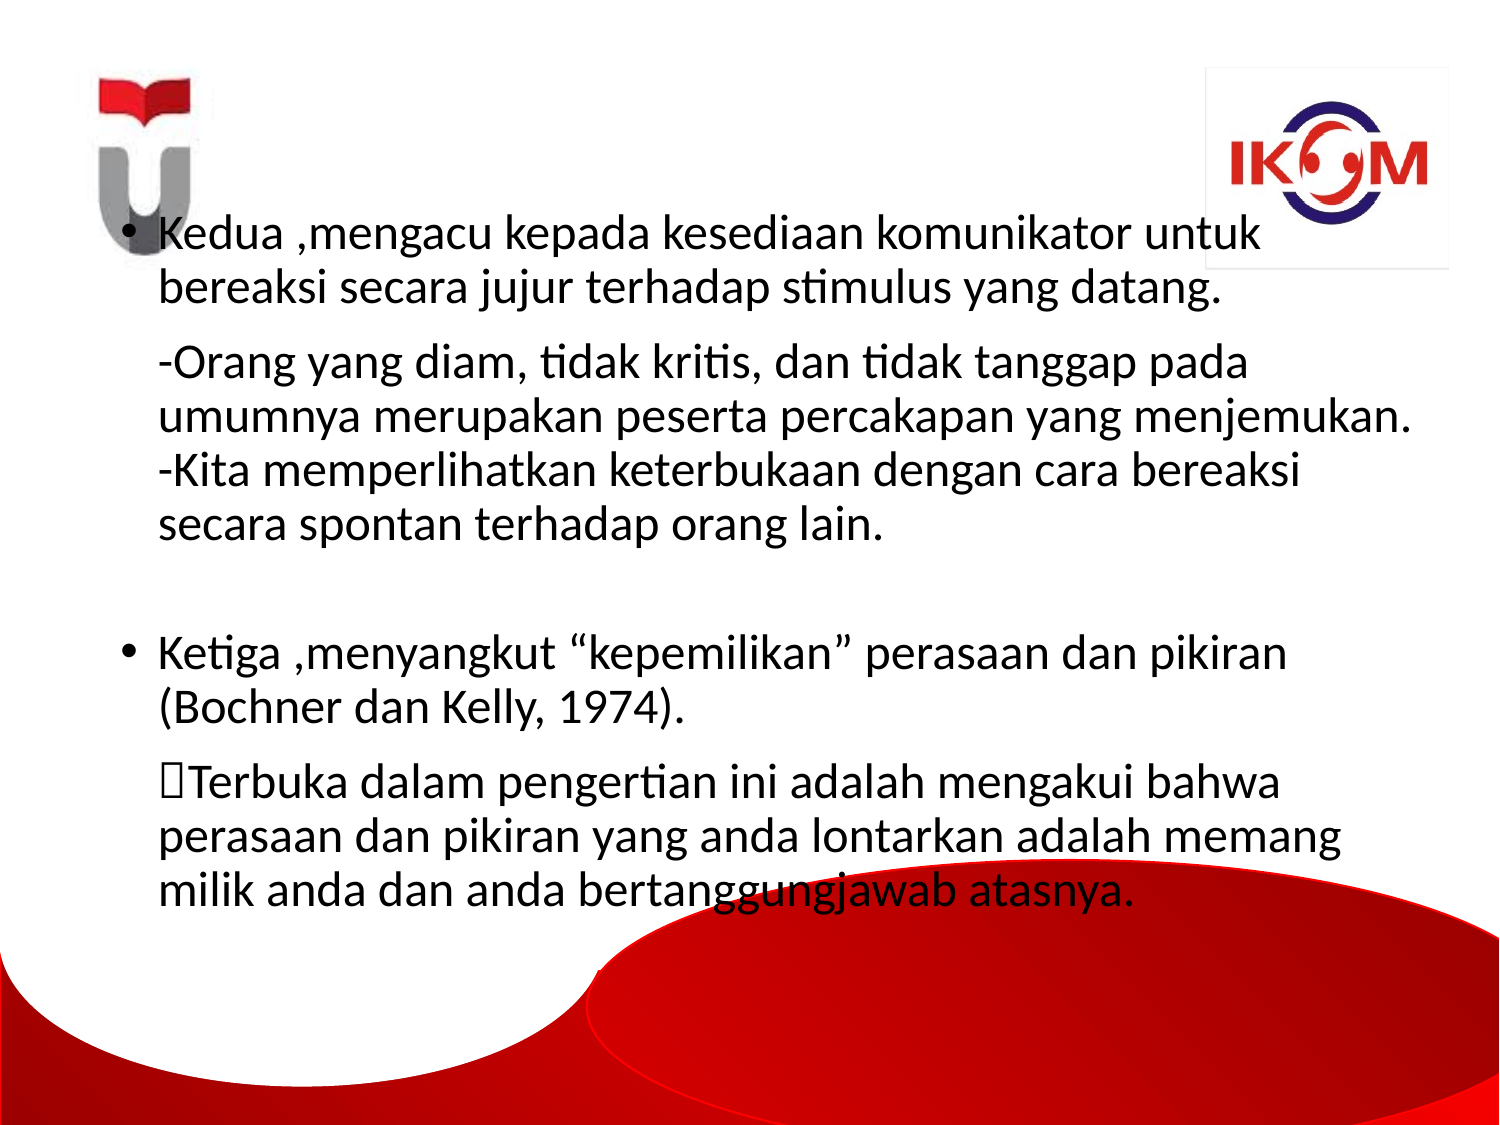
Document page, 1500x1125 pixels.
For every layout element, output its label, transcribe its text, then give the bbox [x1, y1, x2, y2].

picture [1205, 67, 1449, 199]
list Kedua ,mengacu kepada kesediaan komunikator untuk bereaksi secara jujur terhadap stimulus yang datang. -Orang yang diam, tidak kritis, dan tidak tanggap pada umumnya merupakan peserta percakapan yang menjemukan. -Kita memperlihatkan keterbukaan dengan cara bereaksi secara spontan terhadap orang lain. Ketiga ,menyangkut “kepemilikan” perasaan dan pikiran (Bochner dan Kelly, 1974). Terbuka dalam pengertian ini adalah mengakui bahwa perasaan dan pikiran yang anda lontarkan adalah memang milik anda dan anda bertanggungjawab atasnya. [105, 199, 1456, 994]
picture [75, 37, 214, 302]
